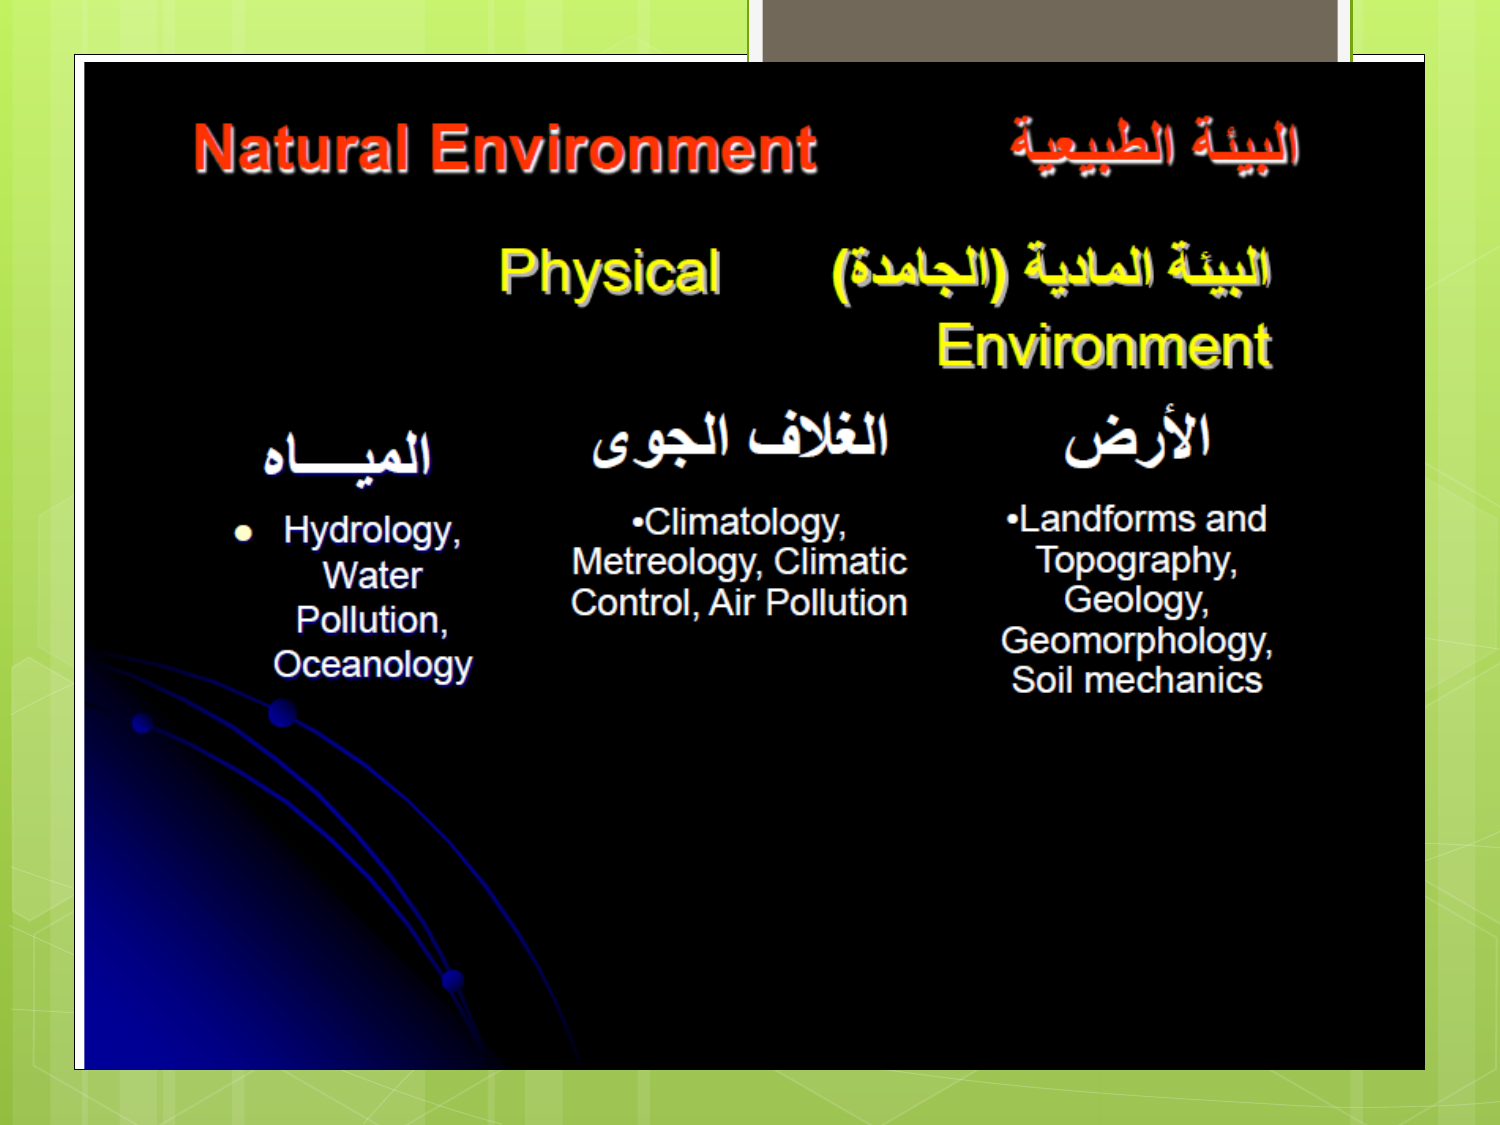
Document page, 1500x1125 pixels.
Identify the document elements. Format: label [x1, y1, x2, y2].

picture [84, 62, 1426, 1070]
